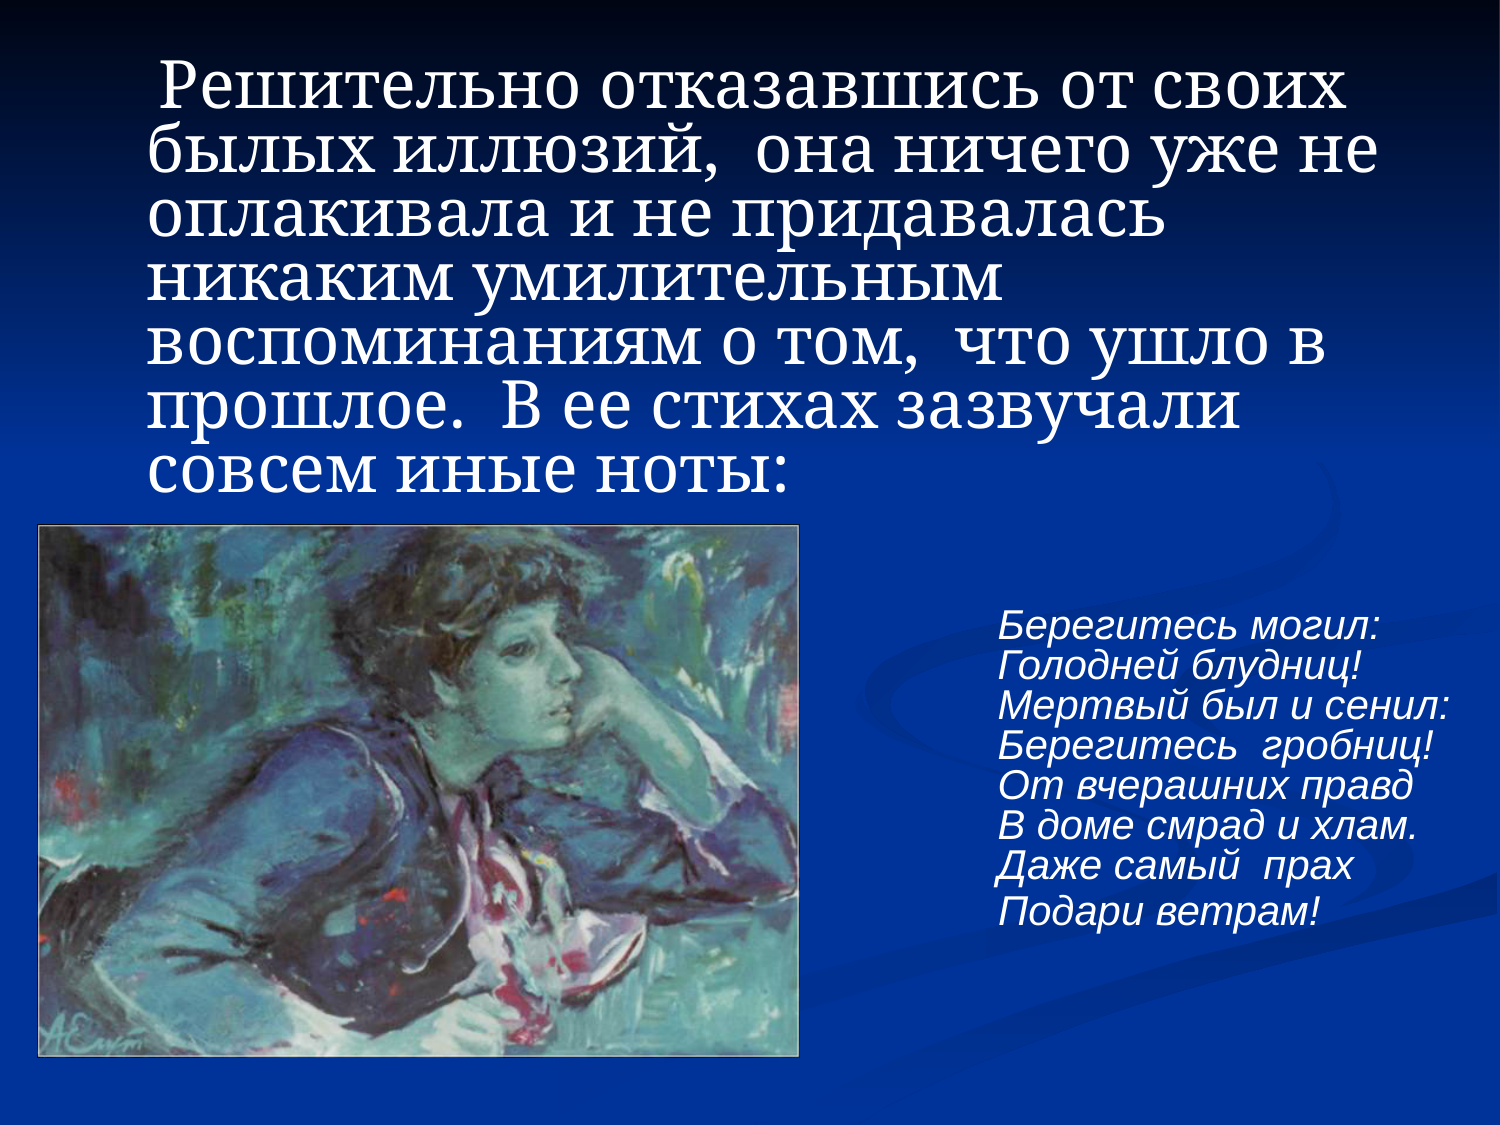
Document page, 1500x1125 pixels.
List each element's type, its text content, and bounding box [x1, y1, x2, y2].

text_box Берегитесь могил: Голодней блудниц! Мертвый был и сенил: Берегитесь гробниц! От вчерашних правд В доме смрад и хлам. Даже самый прах Подари ветрам! [804, 600, 1475, 943]
picture [37, 524, 801, 1059]
list Решительно отказавшись от своих былых иллюзий, она ничего уже не оплакивала и не придавалась никаким умилительным воспоминаниям о том, что ушло в прошлое. В ее стихах зазвучали совсем иные ноты: [74, 49, 1413, 313]
